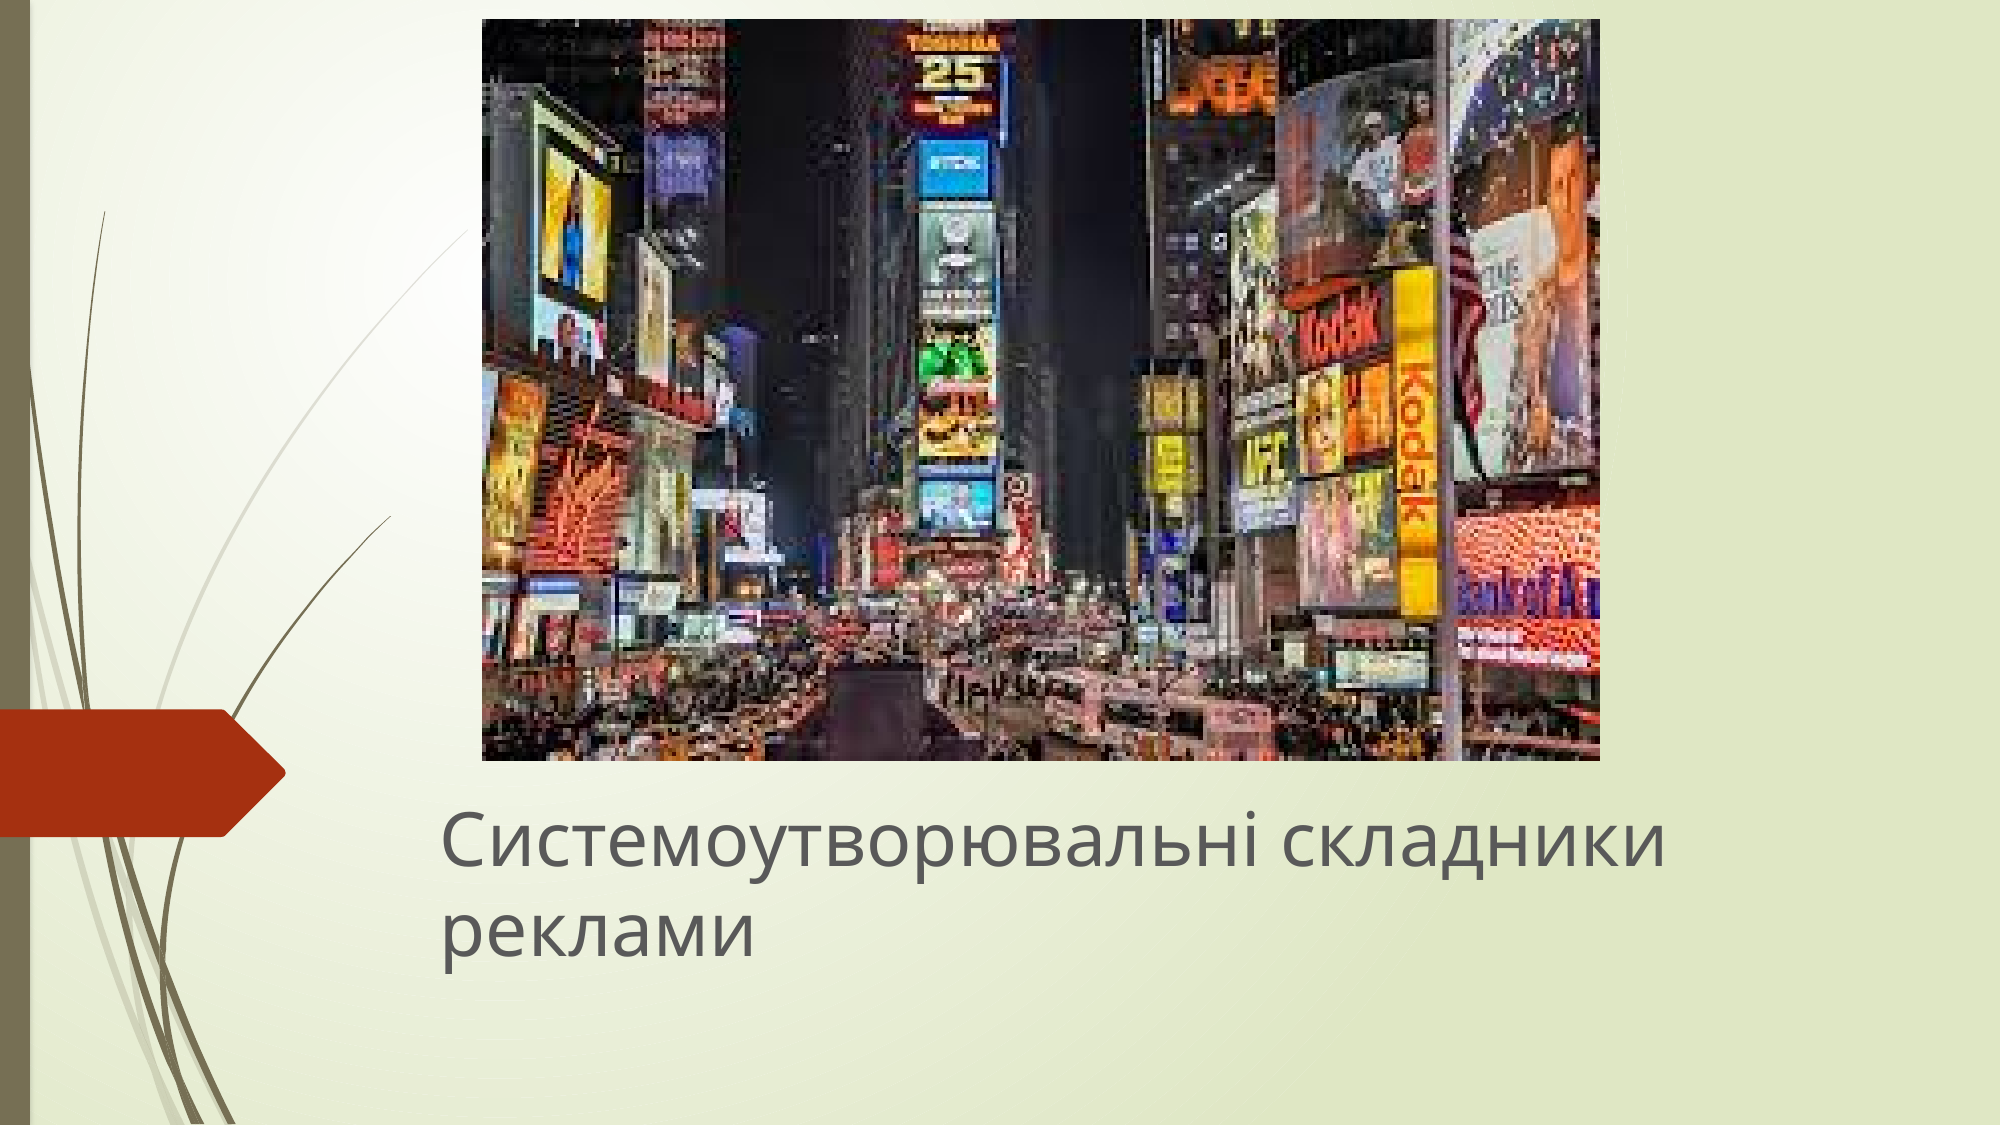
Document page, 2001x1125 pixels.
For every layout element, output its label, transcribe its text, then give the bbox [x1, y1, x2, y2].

picture [481, 19, 1600, 761]
title [424, 190, 1888, 783]
subtitle Системоутворювальні складники реклами [424, 783, 1888, 969]
